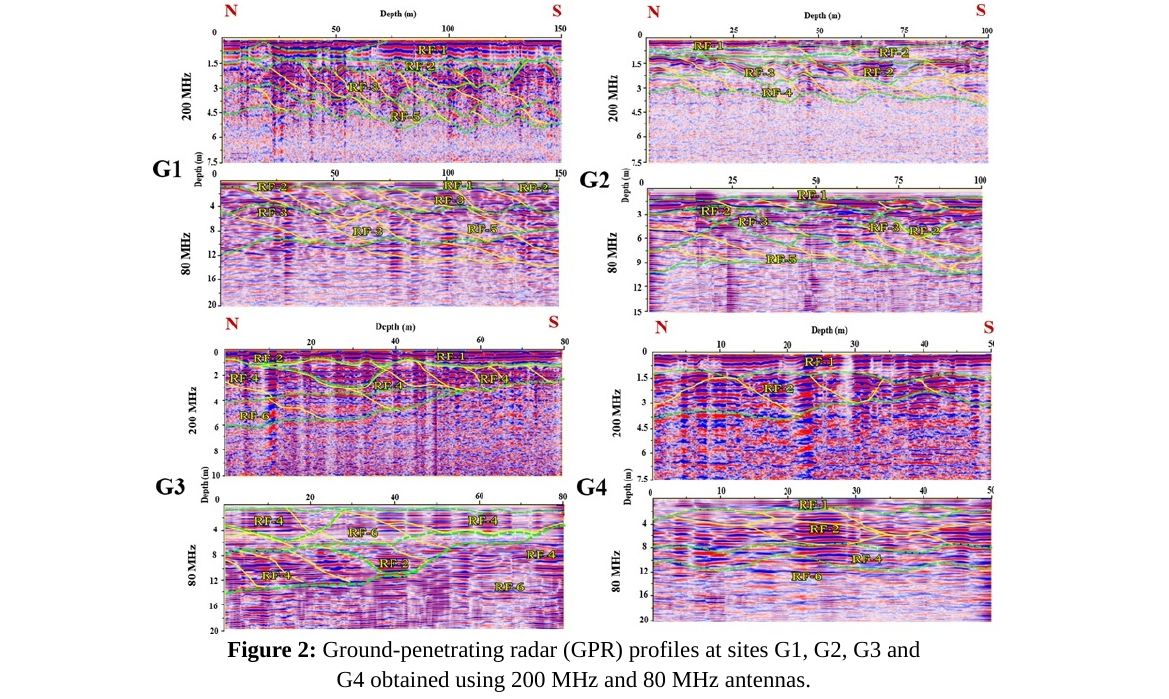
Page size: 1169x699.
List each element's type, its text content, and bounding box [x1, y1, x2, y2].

picture [148, 0, 1000, 636]
text_box Figure 2: Ground-penetrating radar (GPR) profiles at sites G1, G2, G3 and G4 obtained using 200 MHz and 80 MHz antennas. [201, 636, 948, 699]
